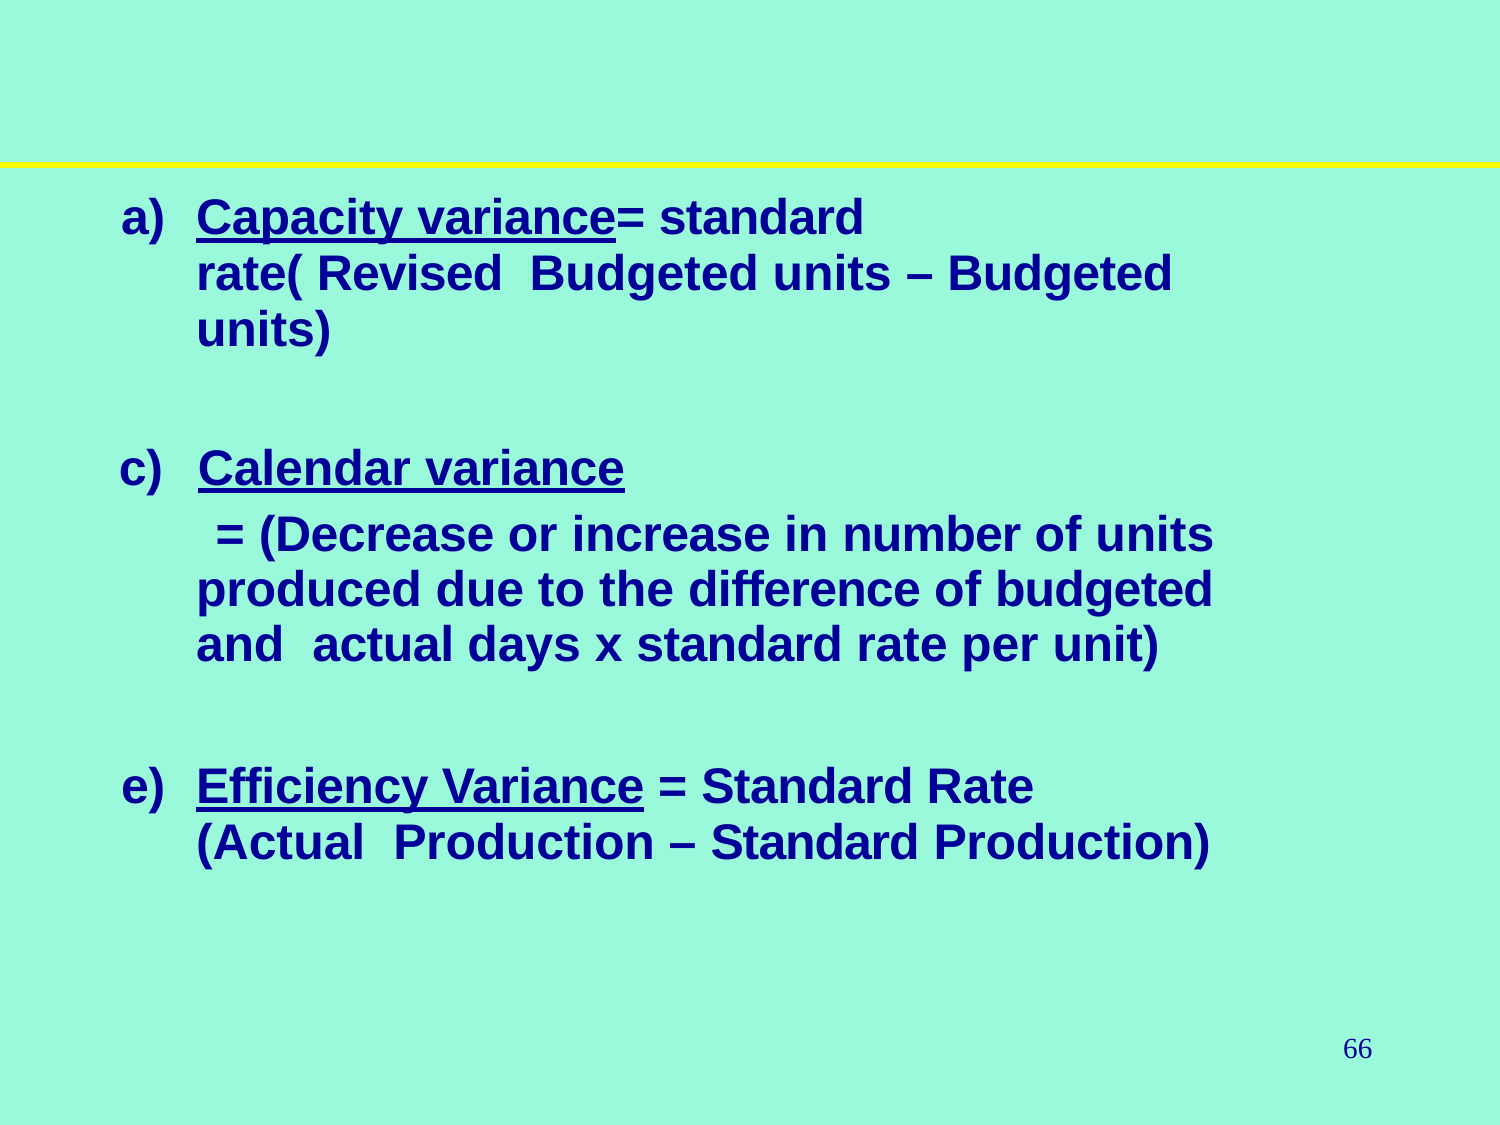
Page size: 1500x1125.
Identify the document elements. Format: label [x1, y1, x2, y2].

text_box [118, 181, 1315, 870]
slide_number [1324, 1030, 1377, 1125]
